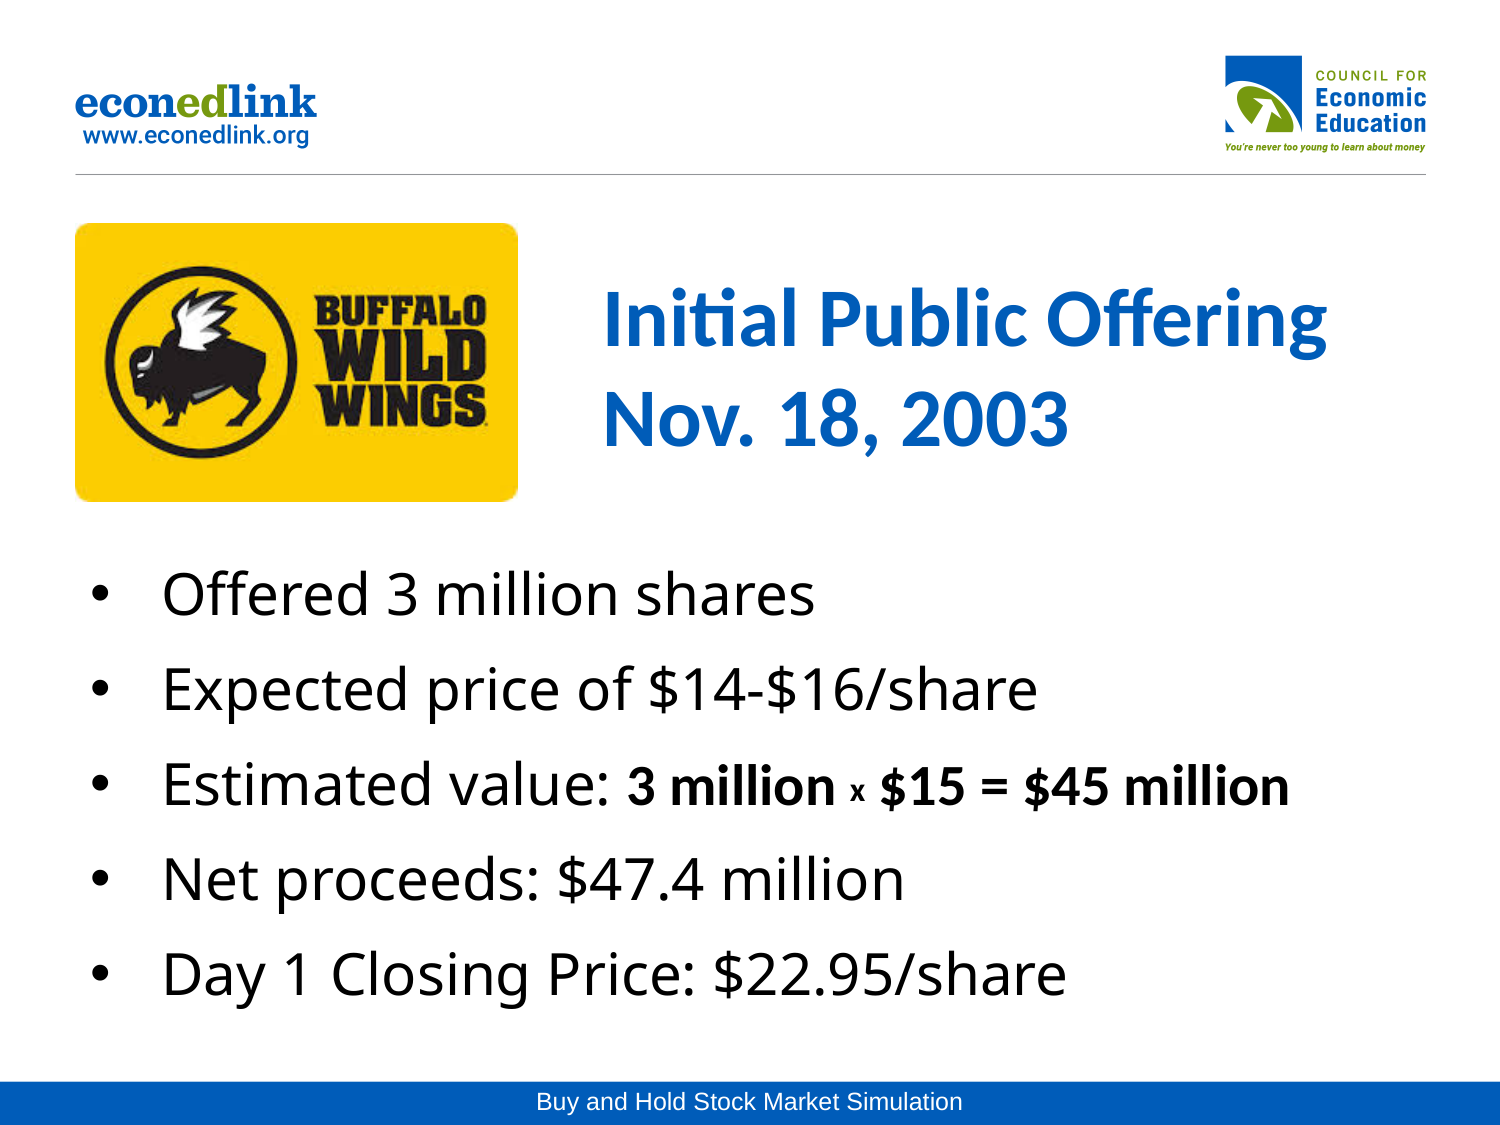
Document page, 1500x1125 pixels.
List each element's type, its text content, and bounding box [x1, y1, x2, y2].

list Offered 3 million shares Expected price of $14-$16/share Estimated value: 3 million x $15 = $45 million Net proceeds: $47.4 million Day 1 Closing Price: $22.95/share [74, 549, 1426, 1088]
text_box Initial Public Offering Nov. 18, 2003 [587, 269, 1425, 457]
picture [0, 0, 1500, 1125]
